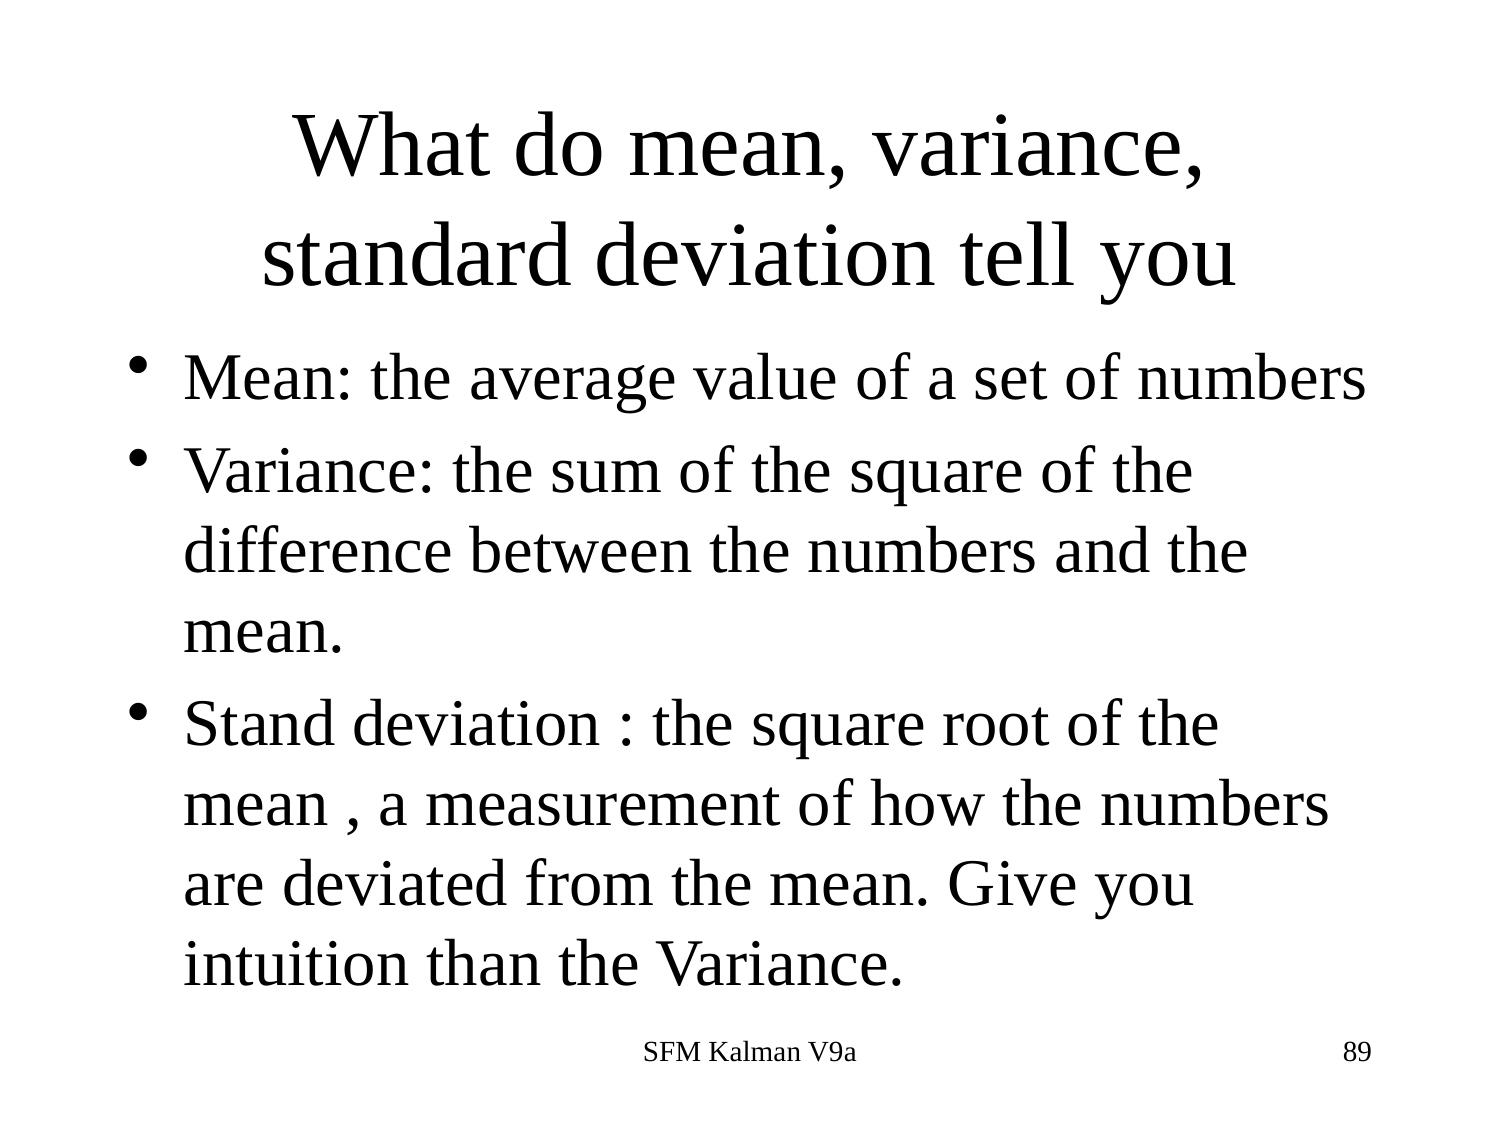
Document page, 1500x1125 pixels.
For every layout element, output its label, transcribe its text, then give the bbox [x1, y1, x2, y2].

list Mean: the average value of a set of numbers Variance: the sum of the square of the difference between the numbers and the mean. Stand deviation : the square root of the mean , a measurement of how the numbers are deviated from the mean. Give you intuition than the Variance. [112, 324, 1388, 1000]
footer SFM Kalman V9a [512, 1025, 988, 1100]
slide_number 89 [1074, 1025, 1388, 1100]
title What do mean, variance, standard deviation tell you [112, 99, 1388, 288]
